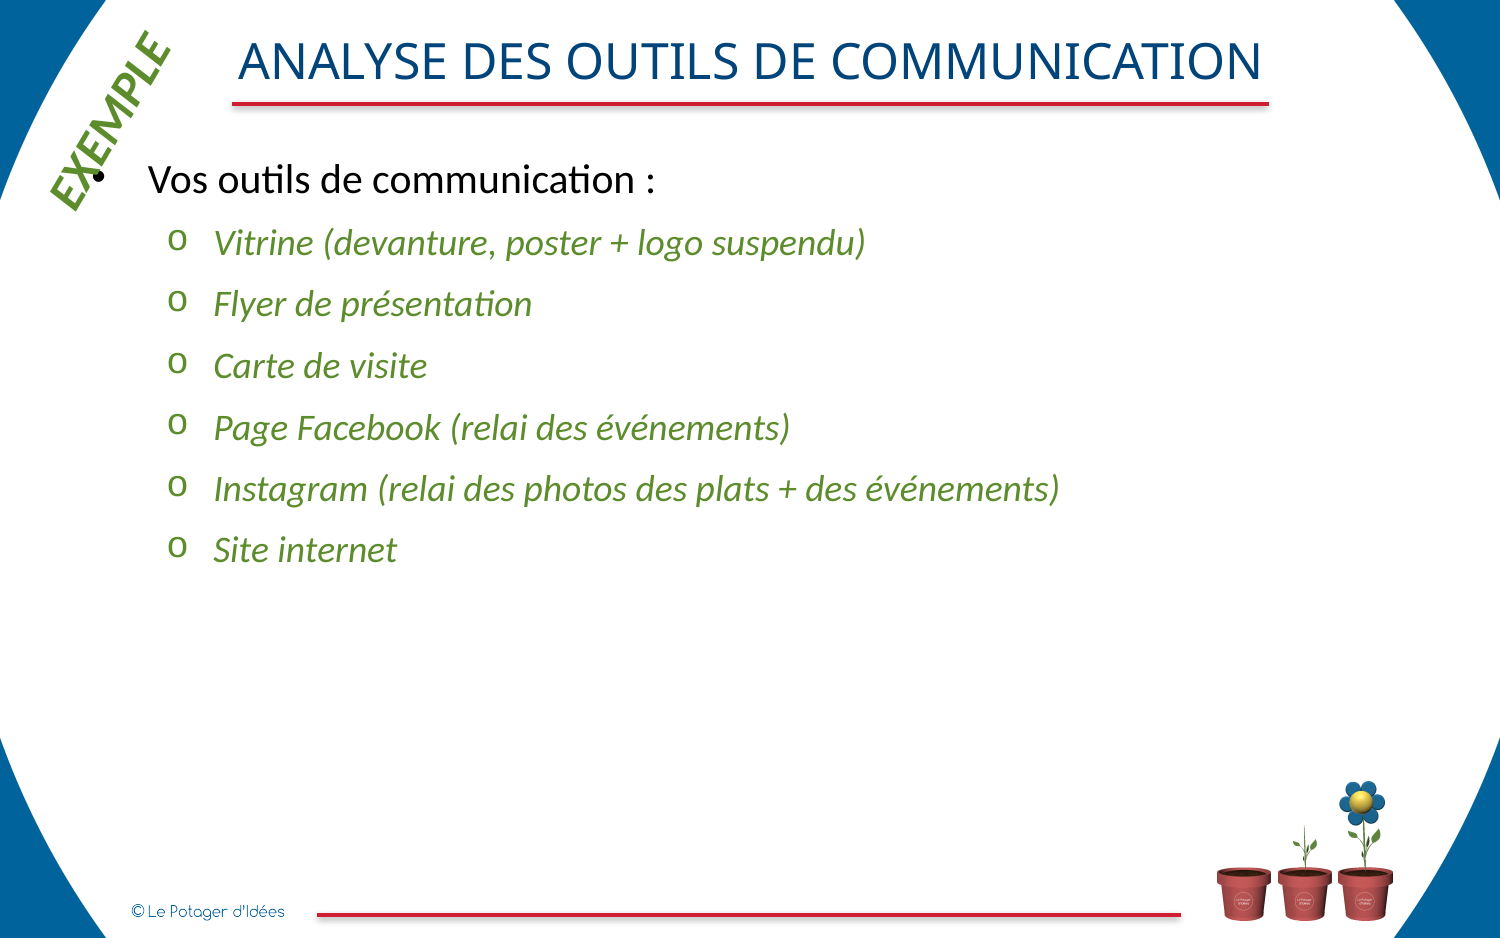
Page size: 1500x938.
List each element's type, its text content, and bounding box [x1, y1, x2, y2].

picture [0, 0, 120, 201]
text_box EXEMPLE [0, 0, 218, 263]
list Vos outils de communication : Vitrine (devanture, poster + logo suspendu) Flyer de présentation Carte de visite Page Facebook (relai des événements) Instagram (relai des photos des plats + des événements) Site internet [76, 133, 1420, 770]
list ANALYSE DES OUTILS DE COMMUNICATION [186, 21, 1339, 80]
picture [0, 0, 1500, 938]
